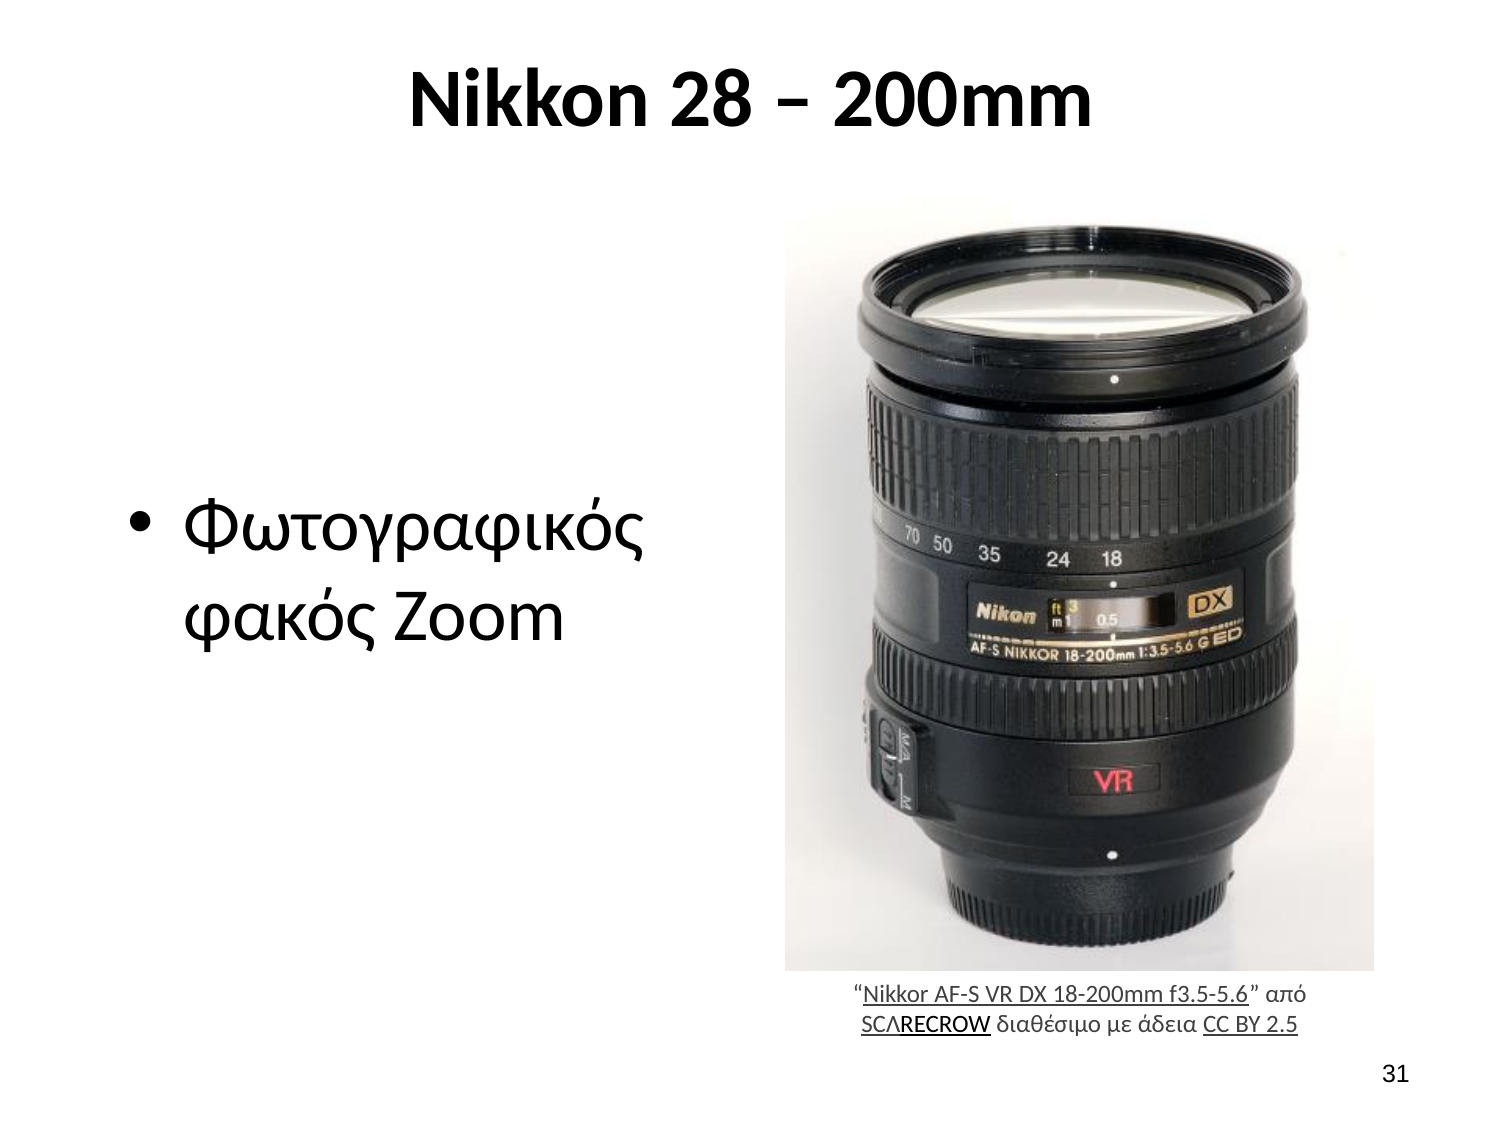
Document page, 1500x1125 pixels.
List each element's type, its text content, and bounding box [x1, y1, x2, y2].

picture [785, 196, 1375, 972]
slide_number 30 [1074, 1042, 1425, 1103]
title Nikkon 28 – 200mm [76, 19, 1427, 169]
text_box “Nikkor AF-S VR DX 18-200mm f3.5-5.6” από SCΛRECROW διαθέσιμο με άδεια CC BY 2.5 [837, 979, 1322, 1045]
list Φωτογραφικός φακός Zoom [112, 444, 715, 687]
